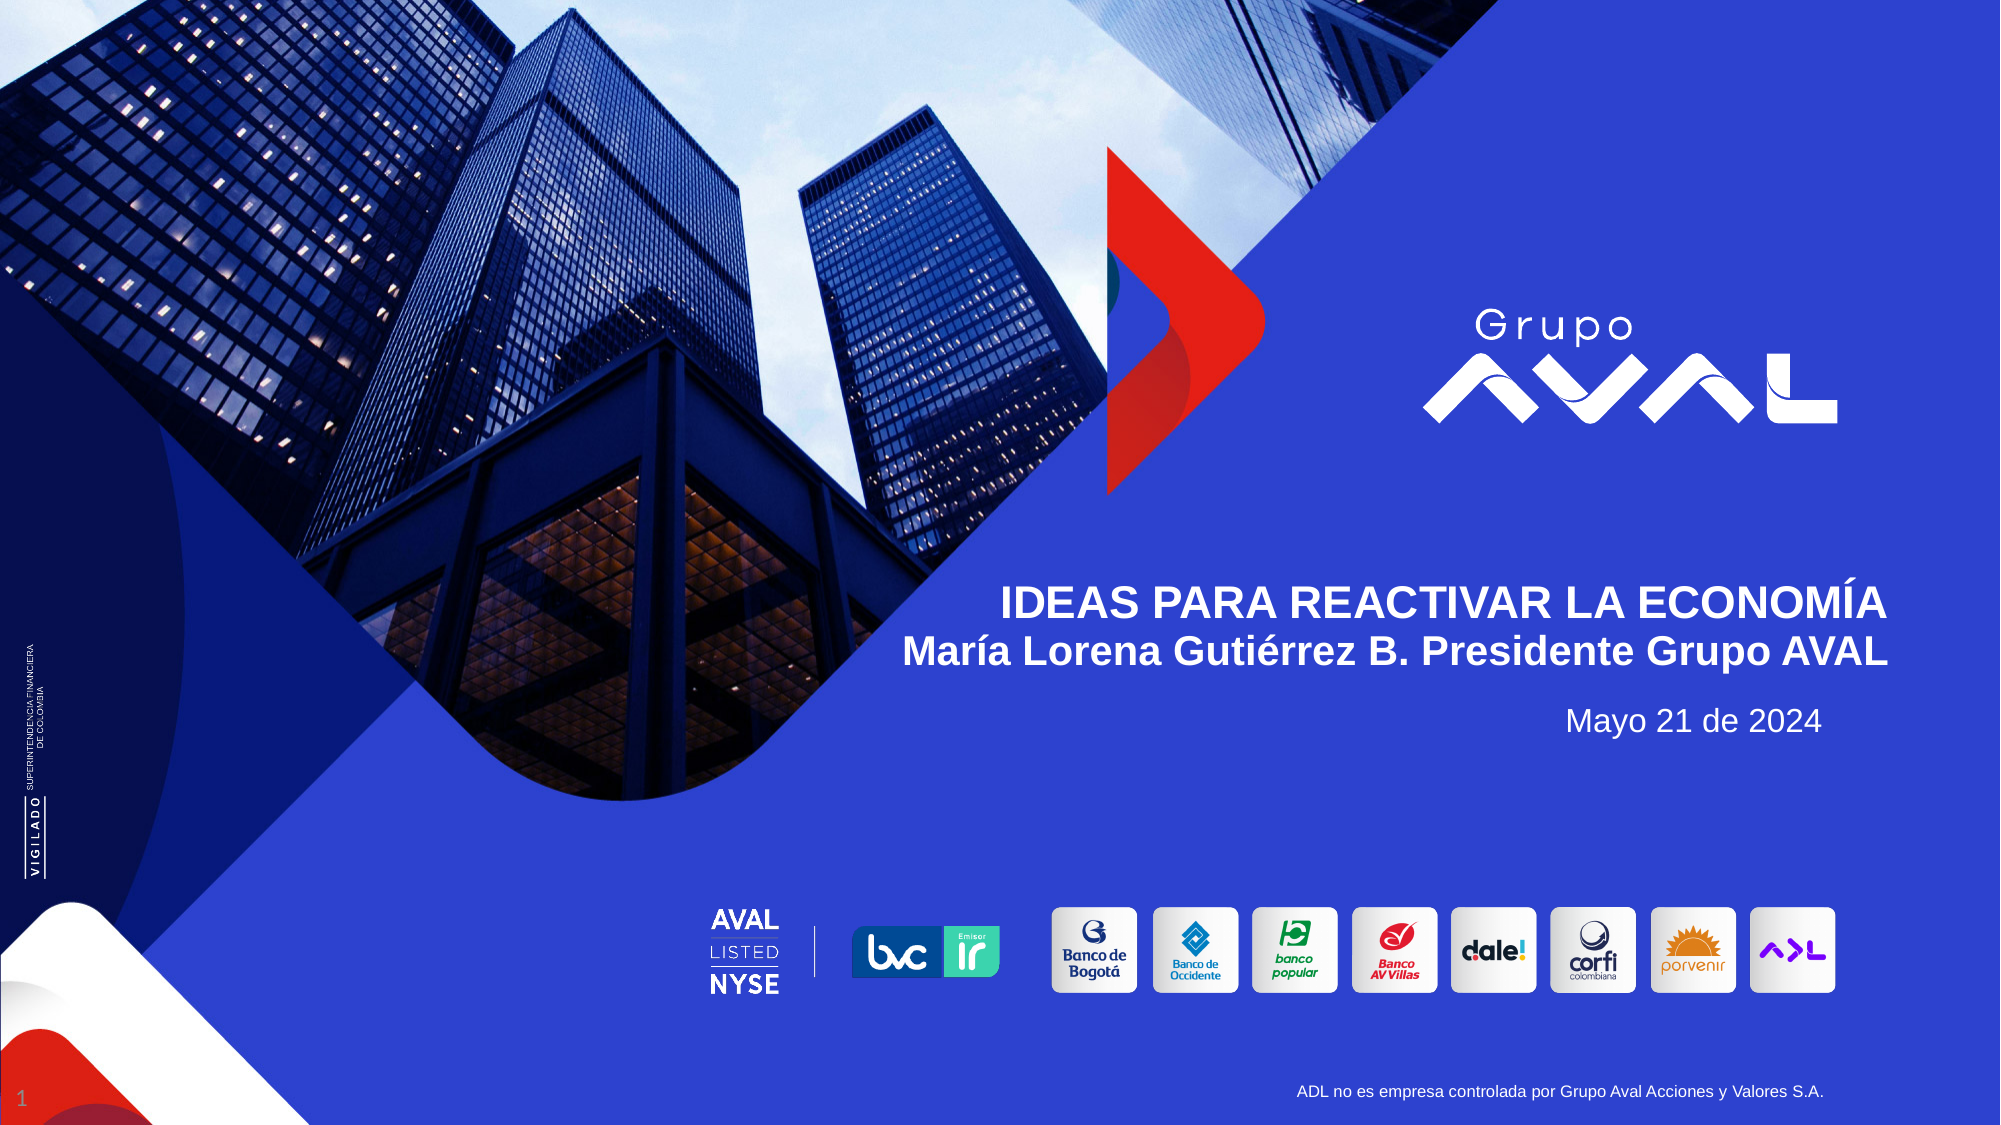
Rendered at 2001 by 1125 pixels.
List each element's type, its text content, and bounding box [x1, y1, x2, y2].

title IDEAS PARA REACTIVAR LA ECONOMÍA María Lorena Gutiérrez B. Presidente Grupo AVAL [839, 525, 1905, 682]
picture [0, 0, 2000, 1125]
subtitle Mayo 21 de 2024 [1200, 696, 1838, 748]
slide_number 1 [0, 1084, 37, 1110]
